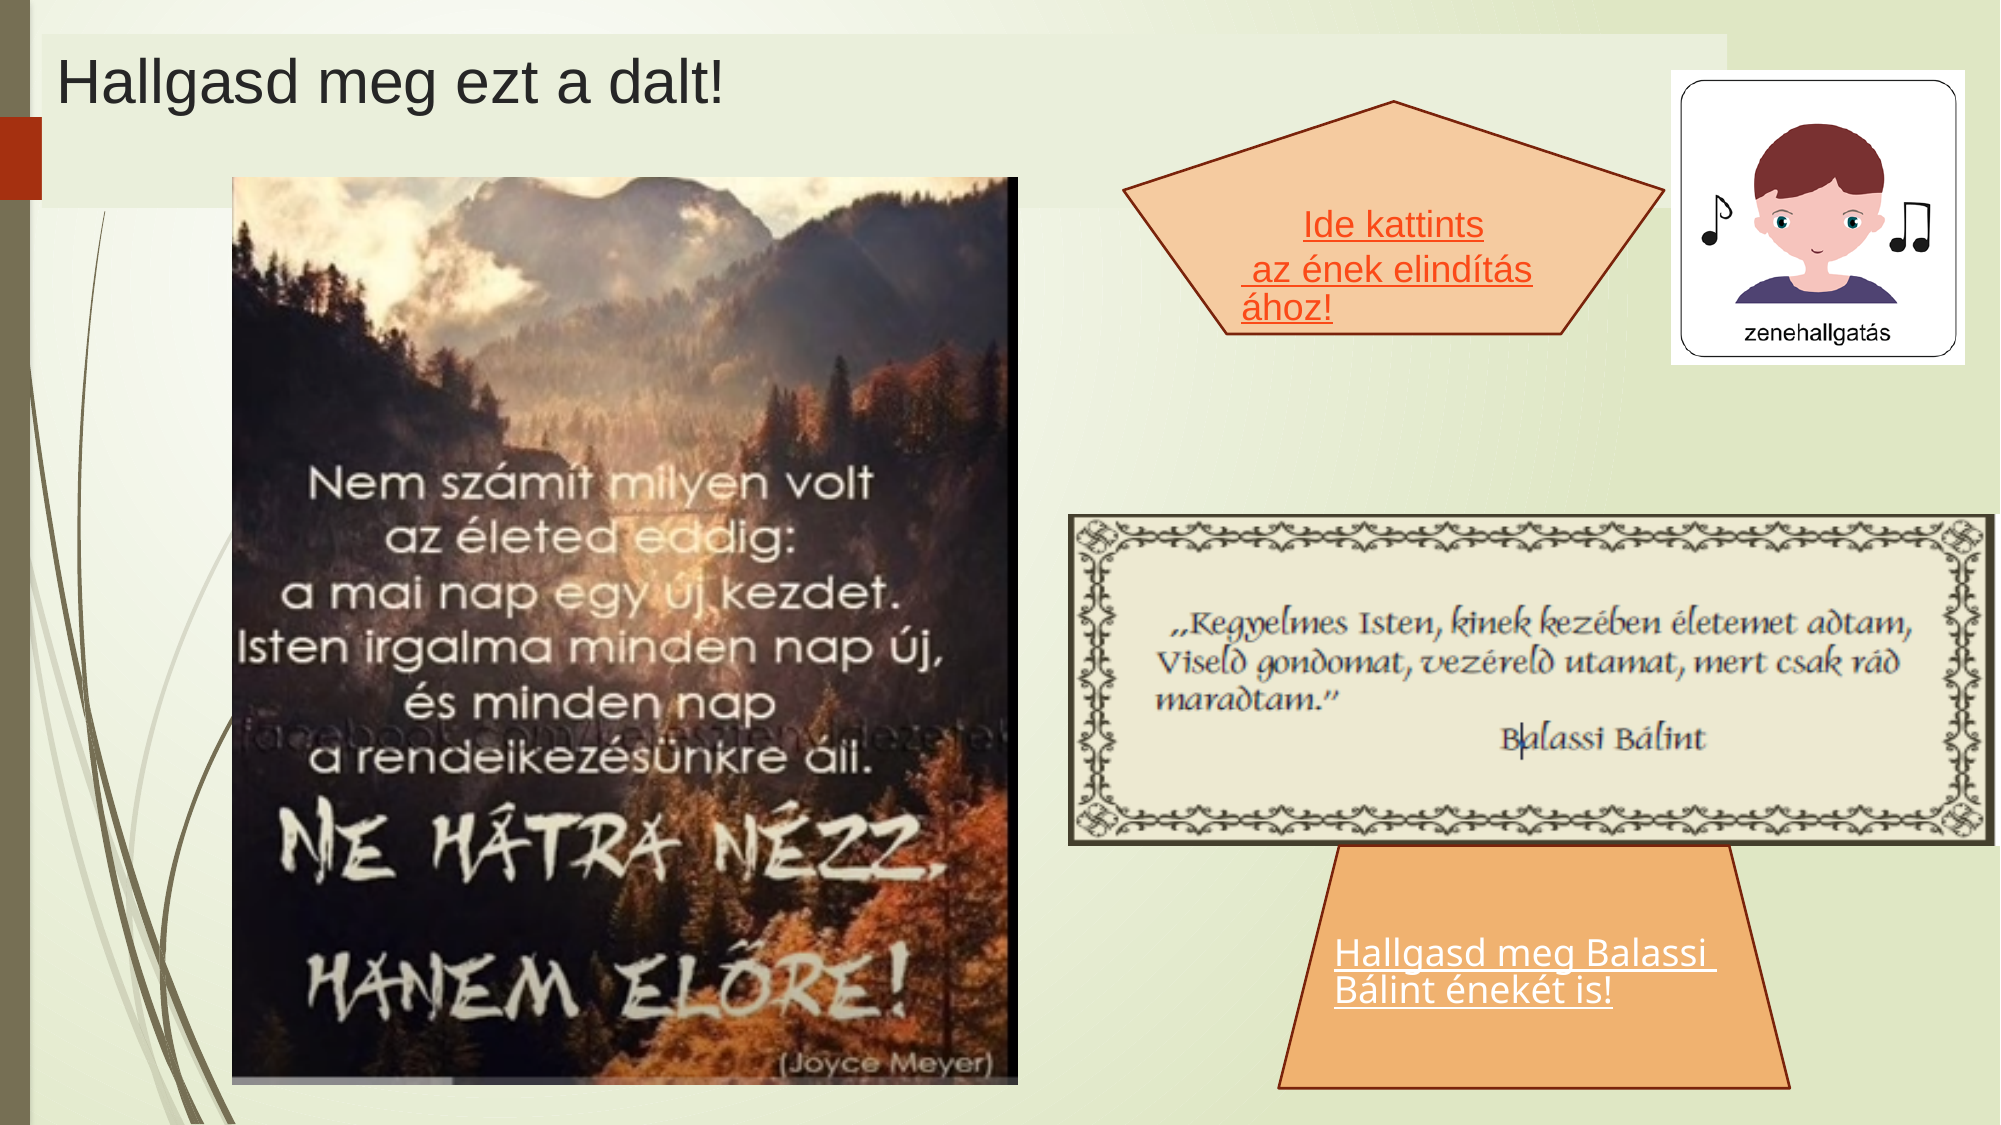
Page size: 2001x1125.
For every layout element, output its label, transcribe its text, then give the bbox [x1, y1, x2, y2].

title Hallgasd meg ezt a dalt! [41, 34, 1728, 208]
picture [232, 177, 1019, 1085]
text_box Ide kattints az ének elindításához! [1122, 100, 1666, 336]
text_box Hallgasd meg Balassi Bálint énekét is! [1277, 855, 1792, 1090]
picture [1670, 70, 1965, 366]
picture [1068, 514, 2000, 846]
